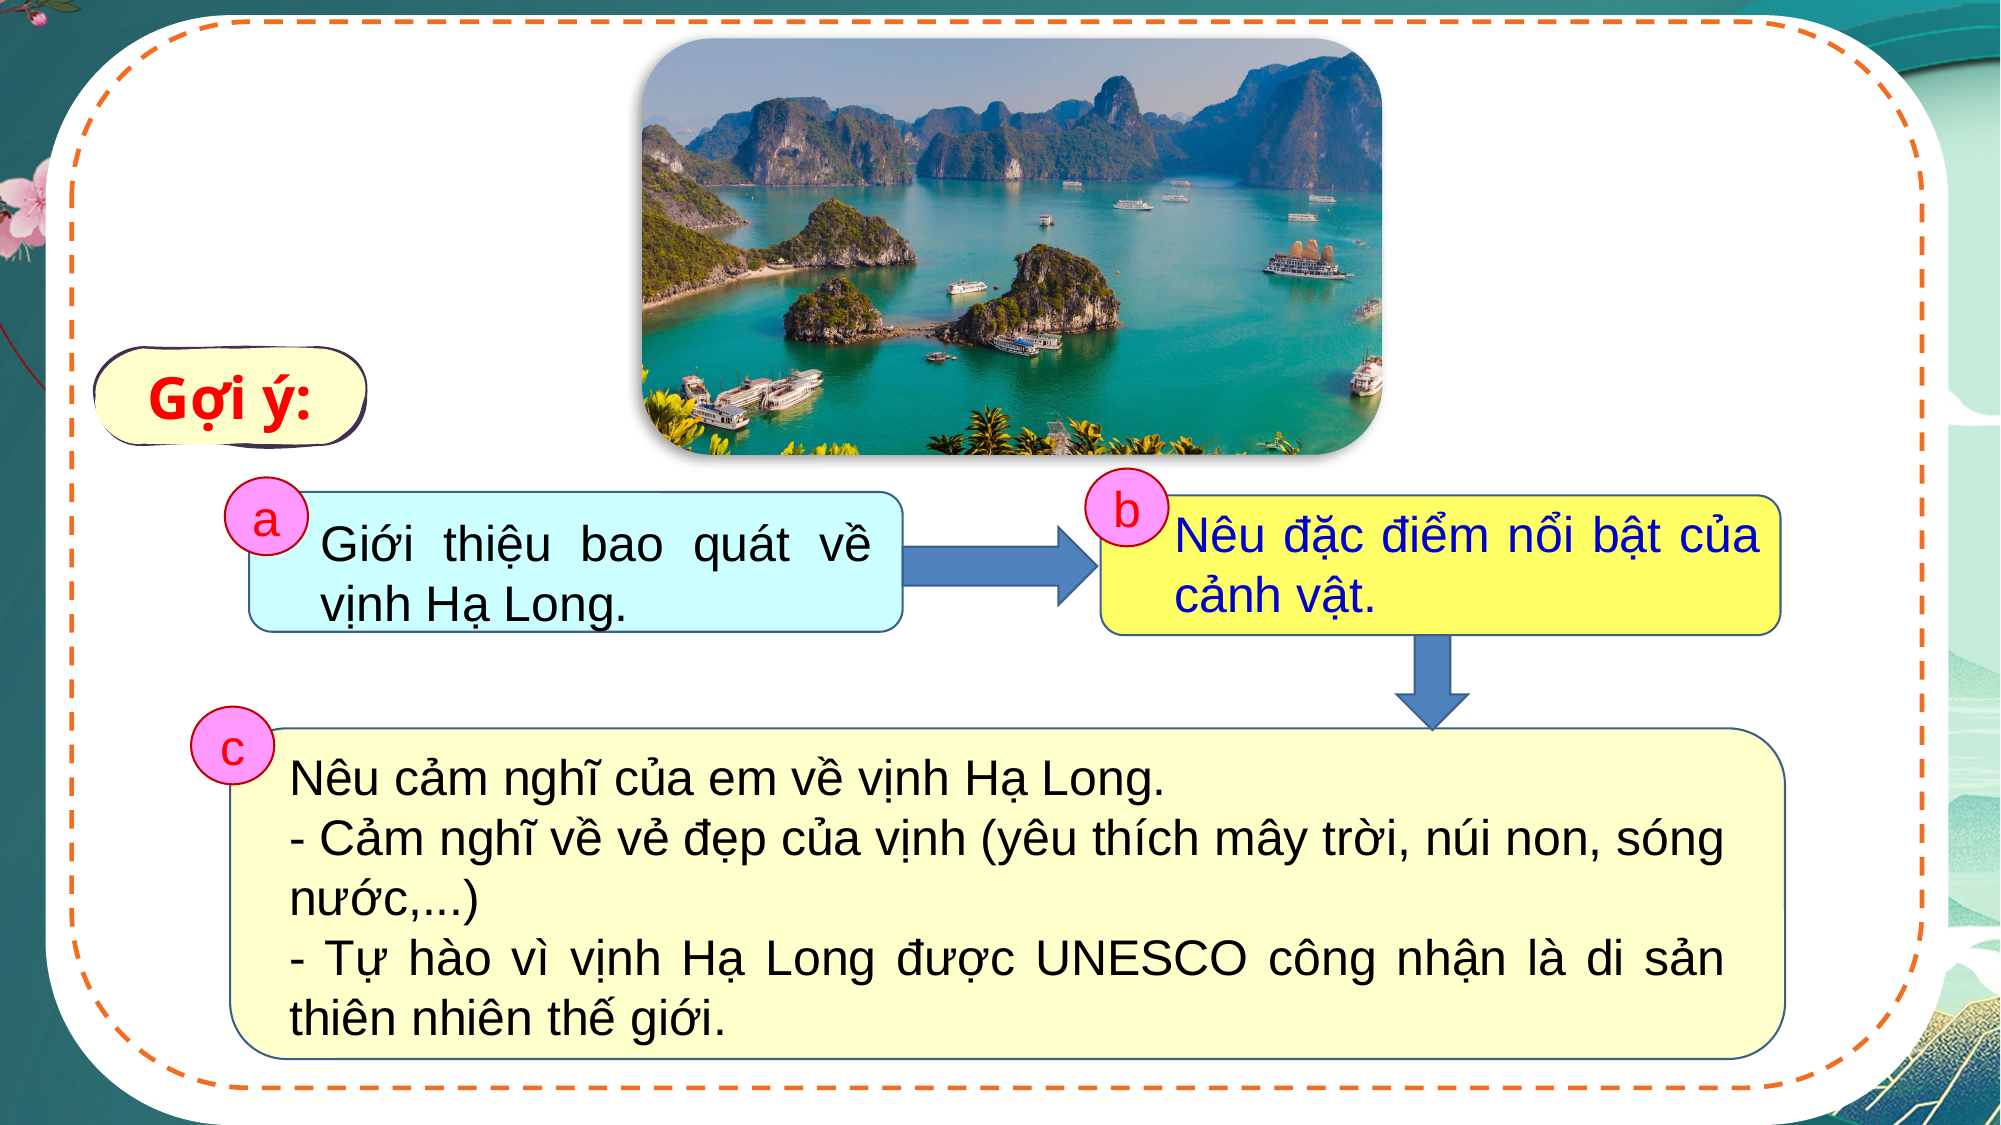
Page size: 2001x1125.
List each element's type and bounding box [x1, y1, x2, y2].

picture [0, 0, 2001, 1125]
text_box [45, 15, 1949, 1125]
text_box [249, 491, 903, 632]
picture [642, 38, 1383, 455]
